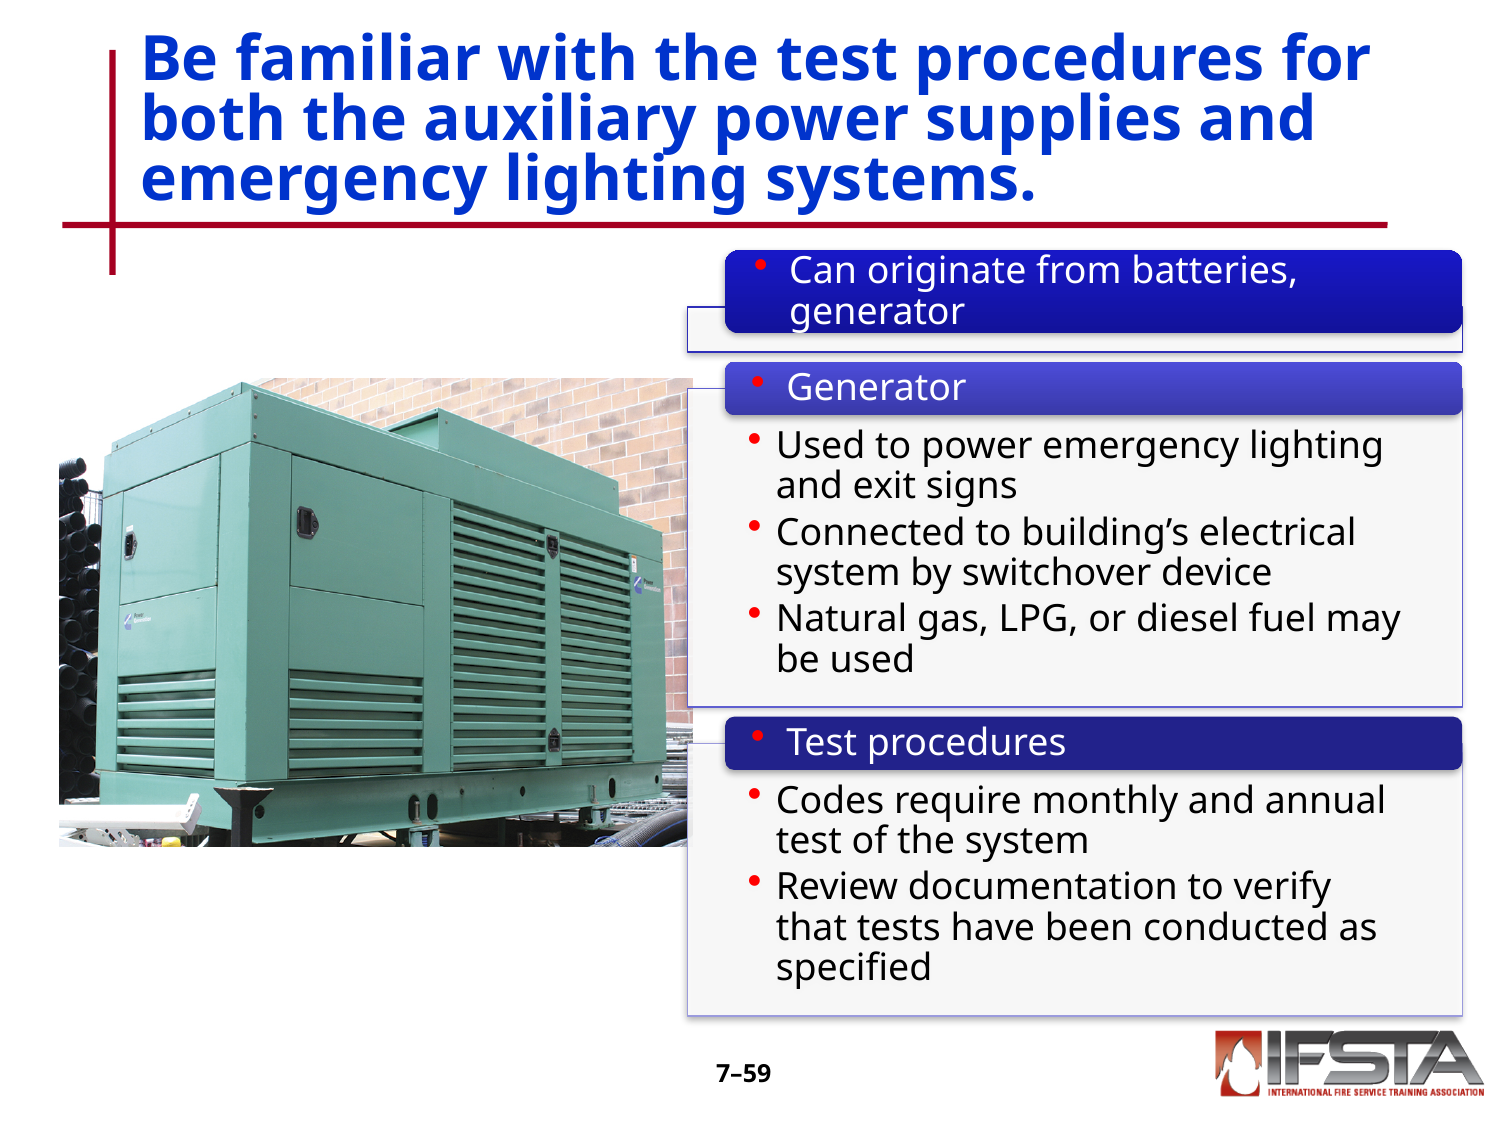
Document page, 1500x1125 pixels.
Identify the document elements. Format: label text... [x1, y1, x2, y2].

slide_number 7–58 [587, 1050, 900, 1125]
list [59, 377, 682, 848]
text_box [687, 249, 1463, 1017]
picture [1215, 1030, 1485, 1099]
title Be familiar with the test procedures for both the auxiliary power supplies and emergency lighting systems. [125, 24, 1400, 175]
